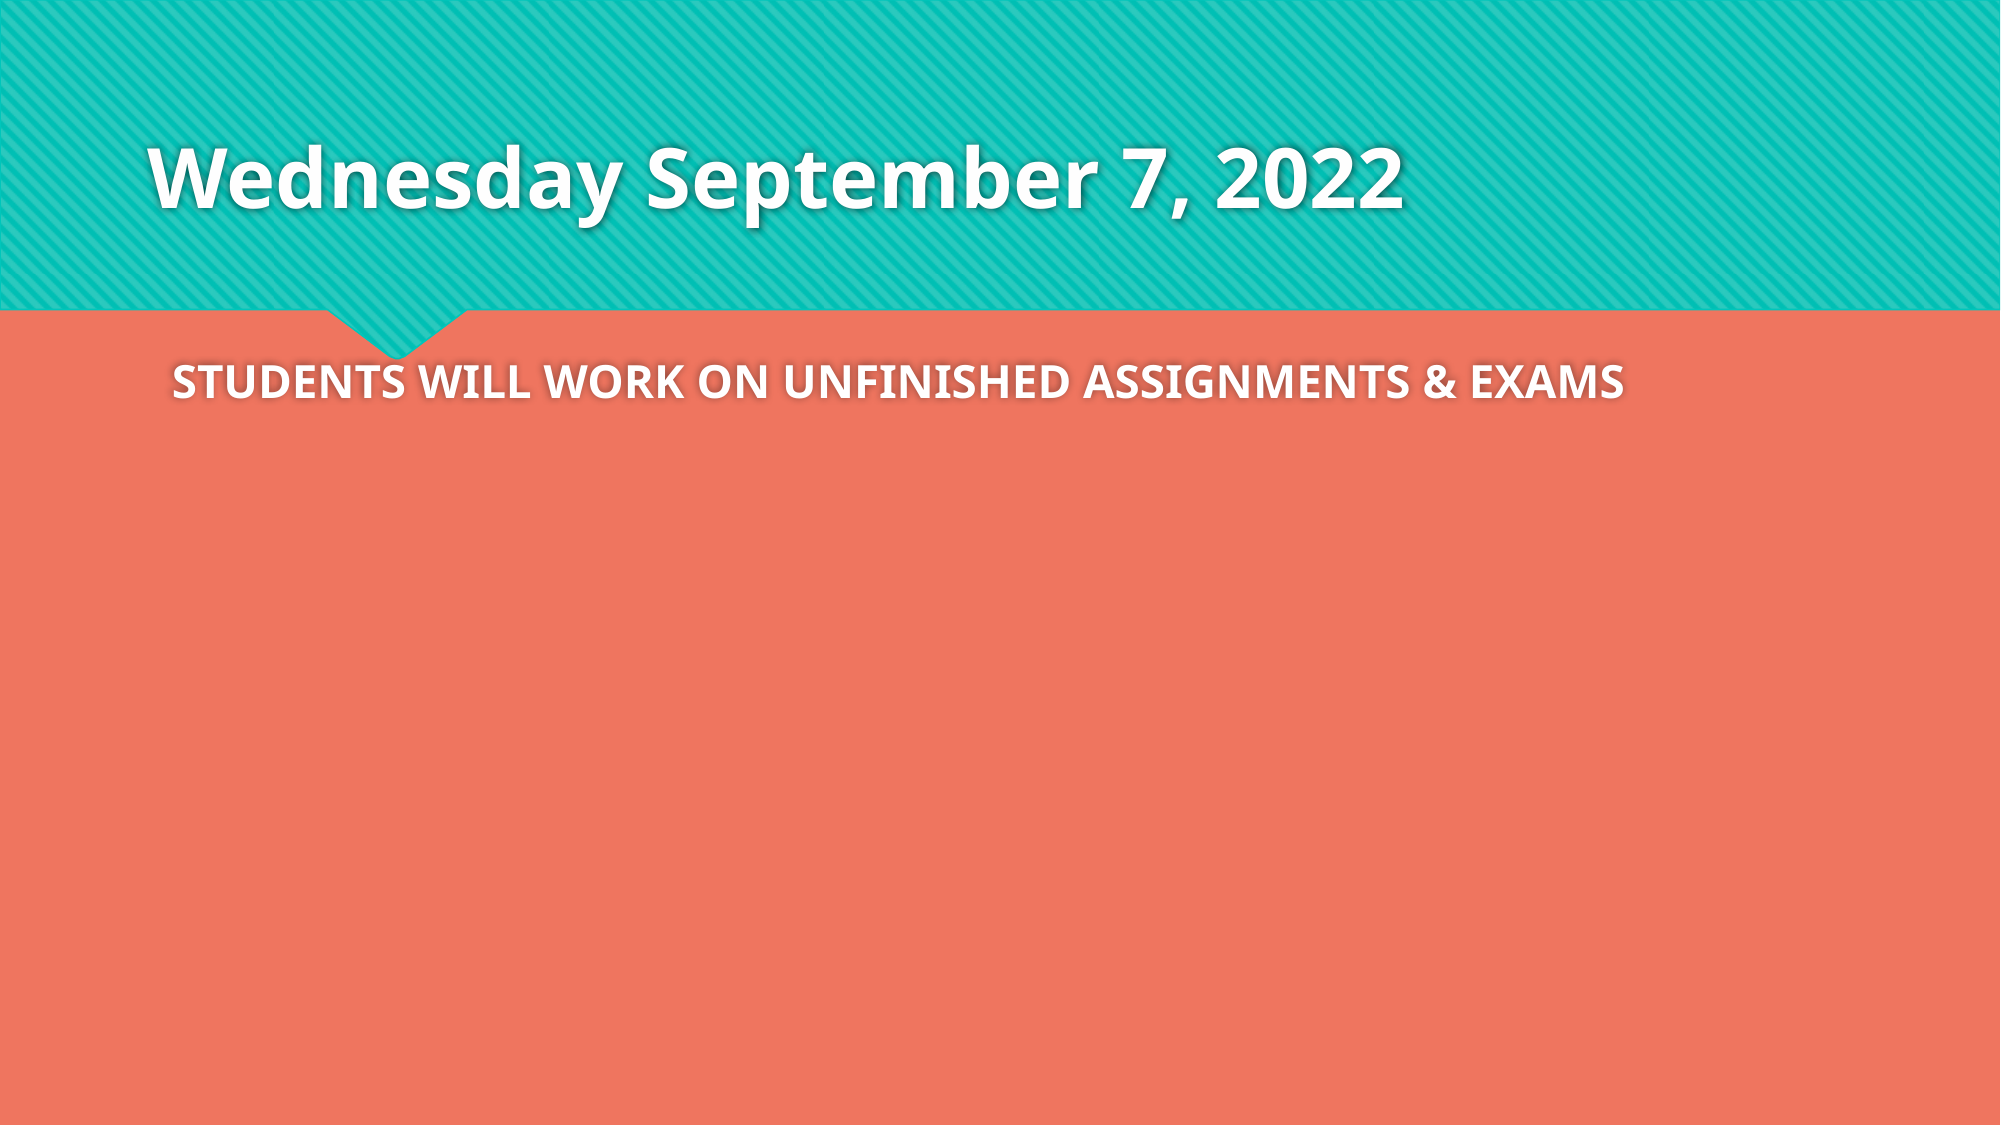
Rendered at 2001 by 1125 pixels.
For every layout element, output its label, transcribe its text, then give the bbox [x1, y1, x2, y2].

list STUDENTS WILL WORK ON UNFINISHED ASSIGNMENTS & EXAMS [134, 317, 1866, 586]
title Wednesday September 7, 2022 [132, 73, 1868, 233]
